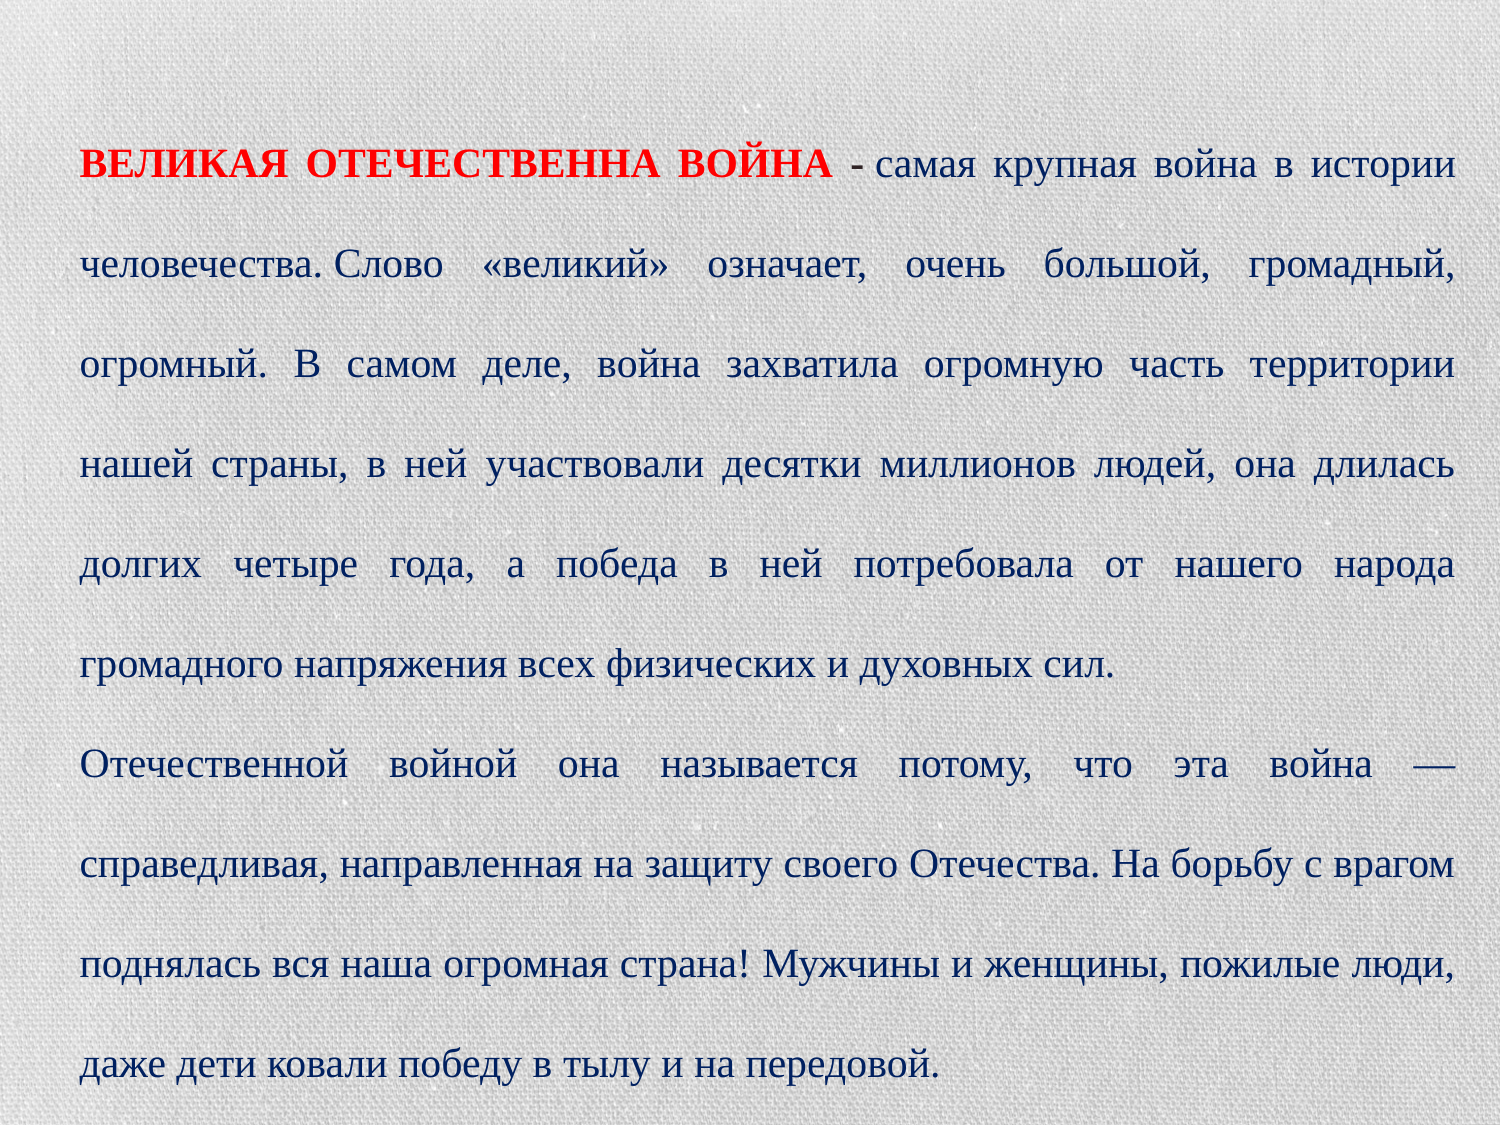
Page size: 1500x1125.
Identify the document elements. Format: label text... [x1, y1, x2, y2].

text_box ВЕЛИКАЯ ОТЕЧЕСТВЕННА ВОЙНА - самая крупная война в истории человечества. Слово «великий» означает, очень большой, громадный, огромный. В самом деле, война захватила огромную часть территории нашей страны, в ней участвовали десятки миллионов людей, она длилась долгих четыре года, а победа в ней потребовала от нашего народа громадного напряжения всех физических и духовных сил. Отечественной войной она называется потому, что эта война — справедливая, направленная на защиту своего Отечества. На борьбу с врагом поднялась вся наша огромная страна! Мужчины и женщины, пожилые люди, даже дети ковали победу в тылу и на передовой. [64, 78, 1471, 1094]
